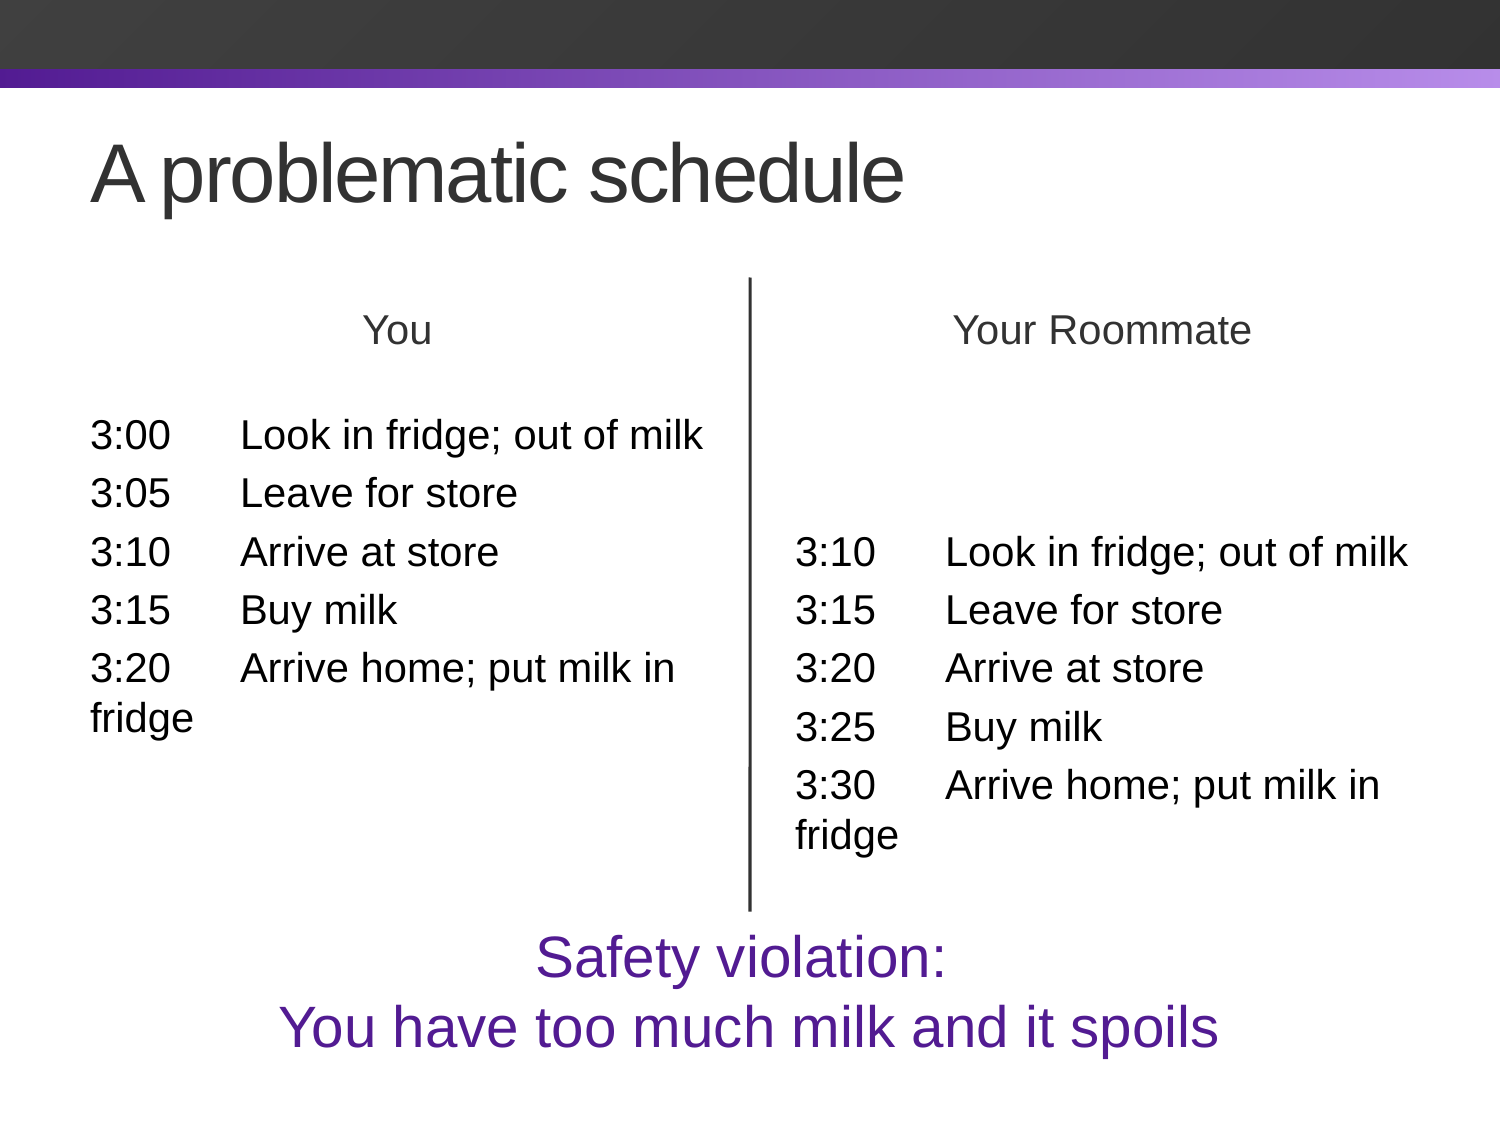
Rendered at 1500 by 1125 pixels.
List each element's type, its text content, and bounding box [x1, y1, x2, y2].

list Your Roommate [780, 275, 1425, 380]
list You [75, 275, 720, 380]
text_box Safety violation: You have too much milk and it spoils [263, 911, 1237, 1067]
list 3:10 Look in fridge; out of milk 3:15 Leave for store 3:20 Arrive at store 3:25 Buy milk 3:30 Arrive home; put milk in fridge [780, 399, 1425, 1049]
title A problematic schedule [75, 87, 1425, 250]
list 3:00 Look in fridge; out of milk 3:05 Leave for store 3:10 Arrive at store 3:15 Buy milk 3:20 Arrive home; put milk in fridge [75, 399, 720, 1049]
